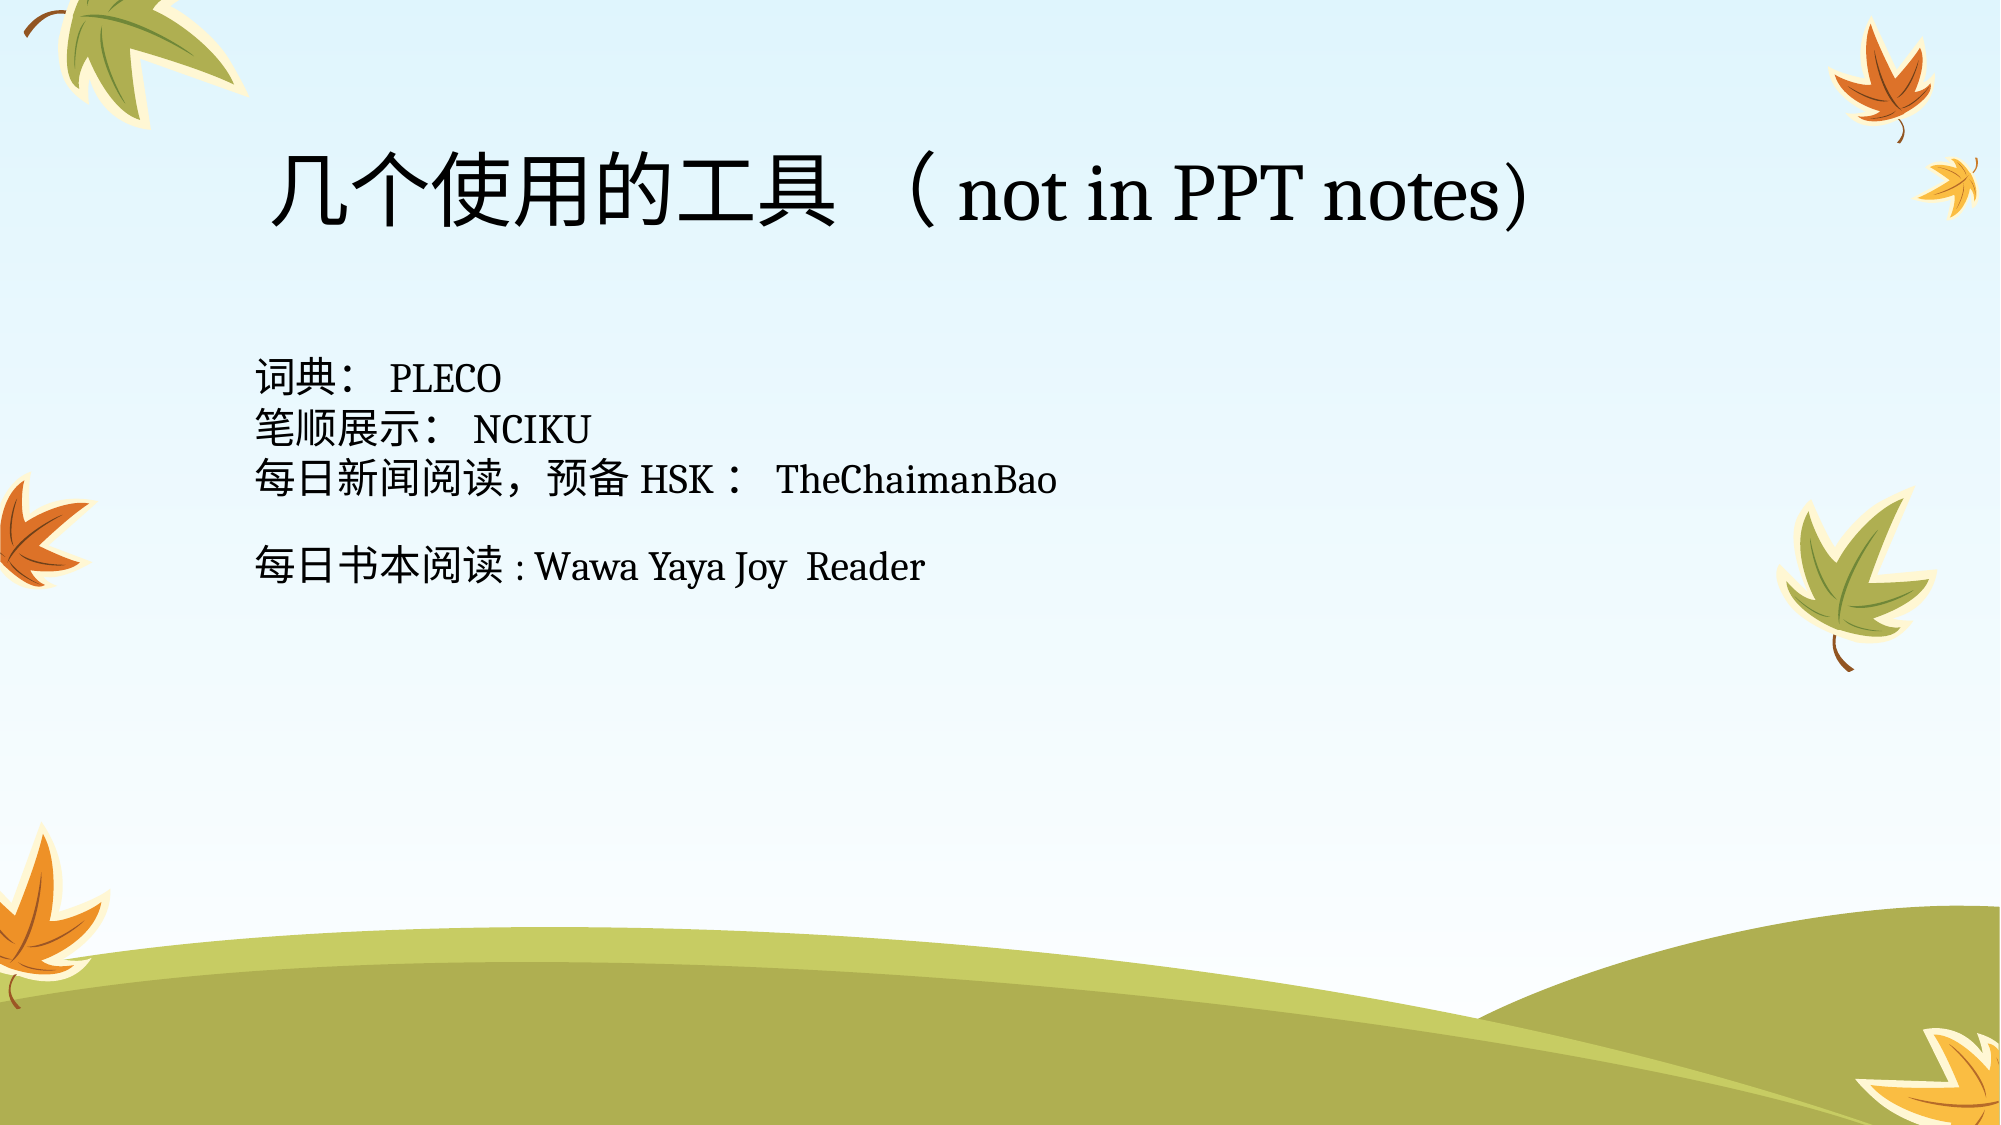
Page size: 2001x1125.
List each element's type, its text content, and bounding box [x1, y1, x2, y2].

title 几个使用的工具 （not in PPT notes) [253, 141, 1752, 344]
list 词典：PLECO 笔顺展示：NCIKU 每日新闻阅读，预备HSK：TheChaimanBao 每日书本阅读: Wawa Yaya Joy Reader [231, 343, 1731, 1025]
